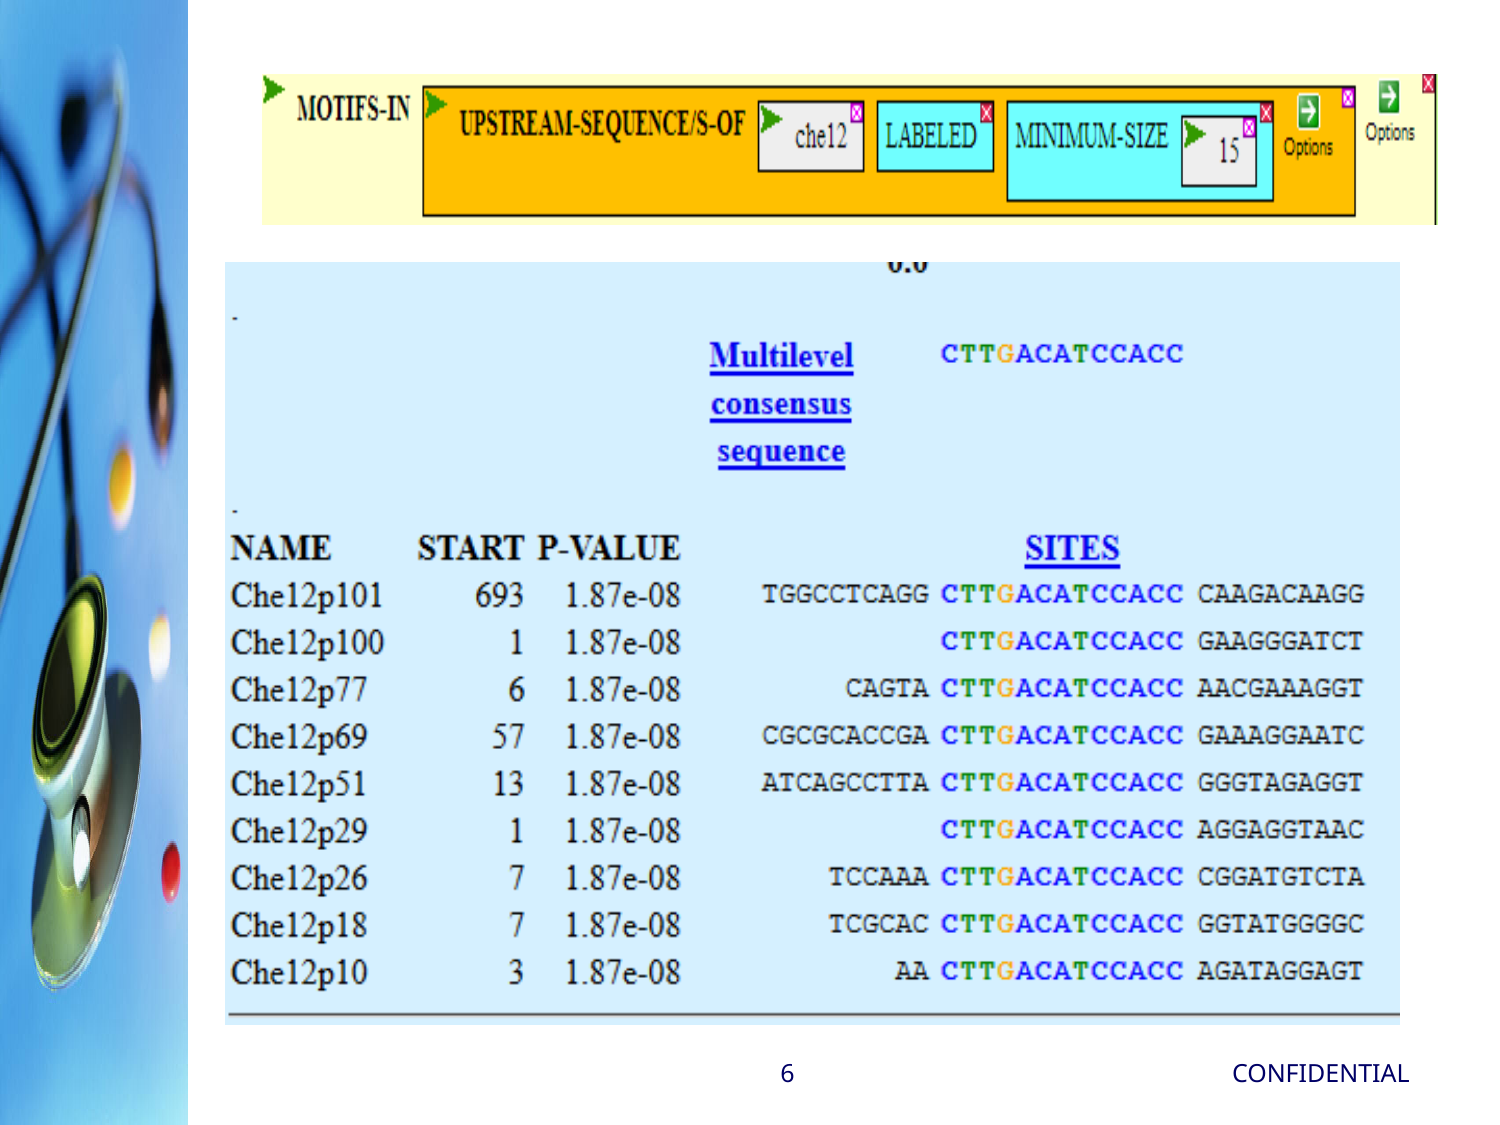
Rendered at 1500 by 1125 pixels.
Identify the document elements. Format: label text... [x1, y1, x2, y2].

slide_number 6 [643, 1050, 932, 1113]
picture [224, 262, 1401, 1026]
picture [0, 0, 188, 1125]
footer CONFIDENTIAL [1137, 1050, 1425, 1113]
picture [262, 74, 1438, 226]
